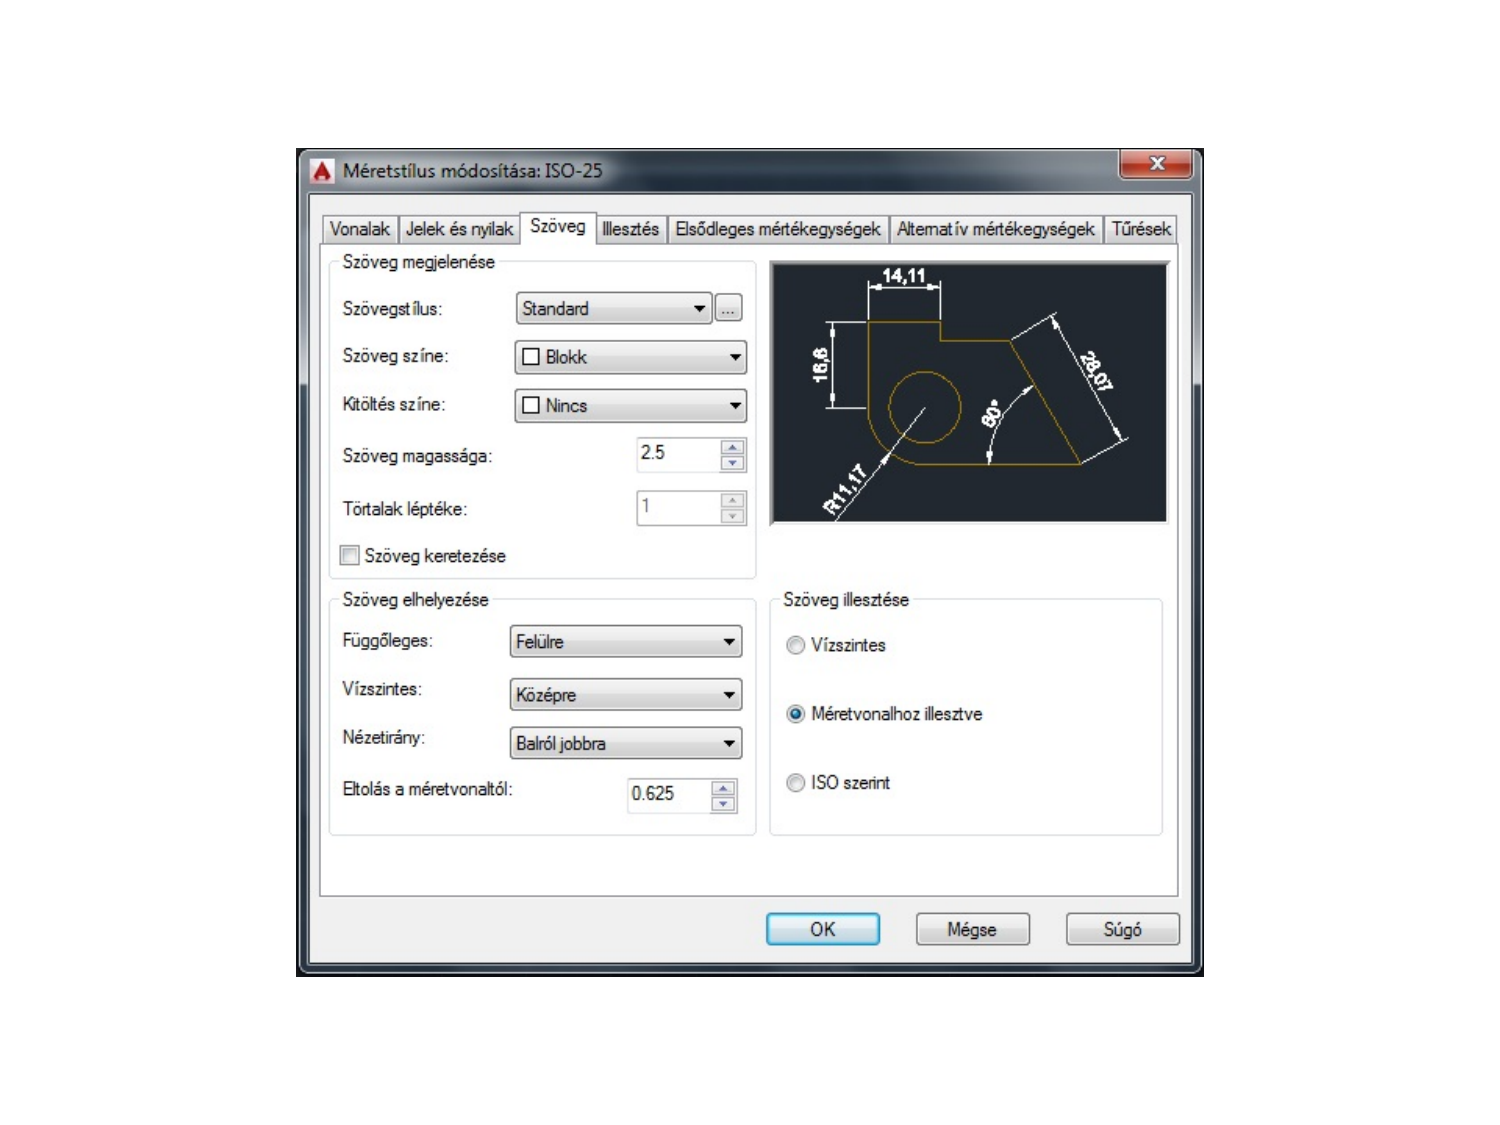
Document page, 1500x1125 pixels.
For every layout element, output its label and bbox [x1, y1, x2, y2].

picture [295, 148, 1205, 977]
